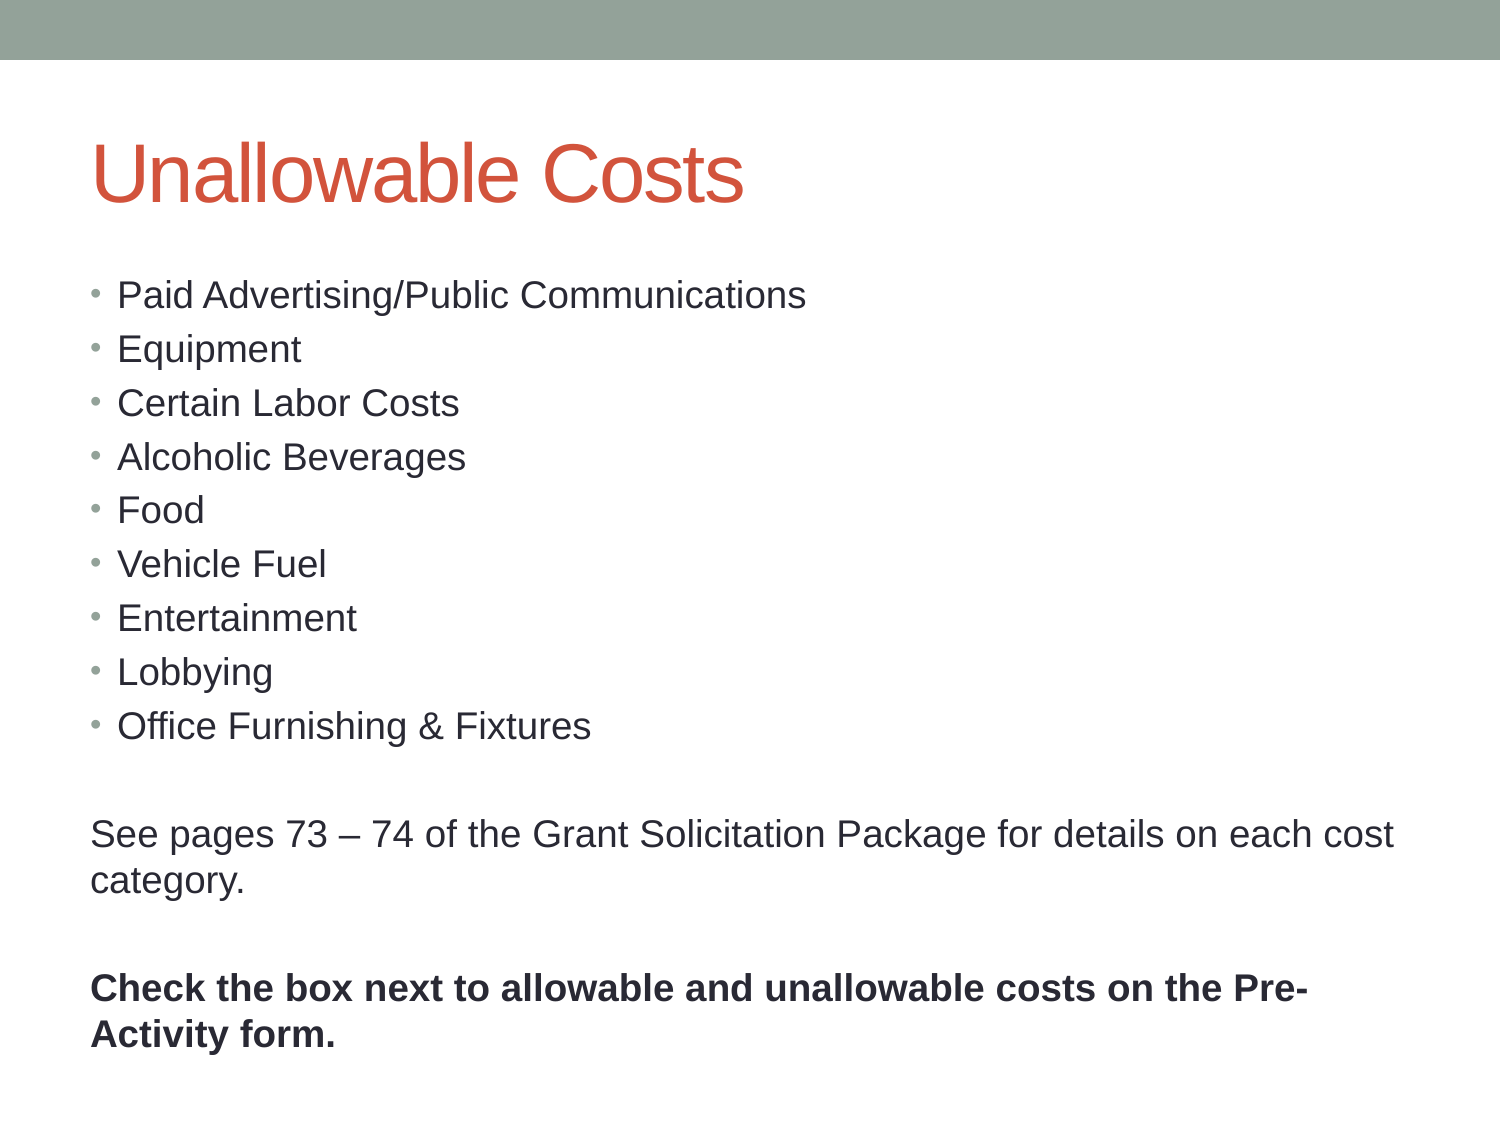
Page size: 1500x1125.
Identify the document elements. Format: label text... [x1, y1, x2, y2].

list Paid Advertising/Public Communications Equipment Certain Labor Costs Alcoholic Beverages Food Vehicle Fuel Entertainment Lobbying Office Furnishing & Fixtures See pages 73 – 74 of the Grant Solicitation Package for details on each cost category. Check the box next to allowable and unallowable costs on the Pre-Activity form. [75, 262, 1425, 1063]
title Unallowable Costs [75, 87, 1425, 250]
